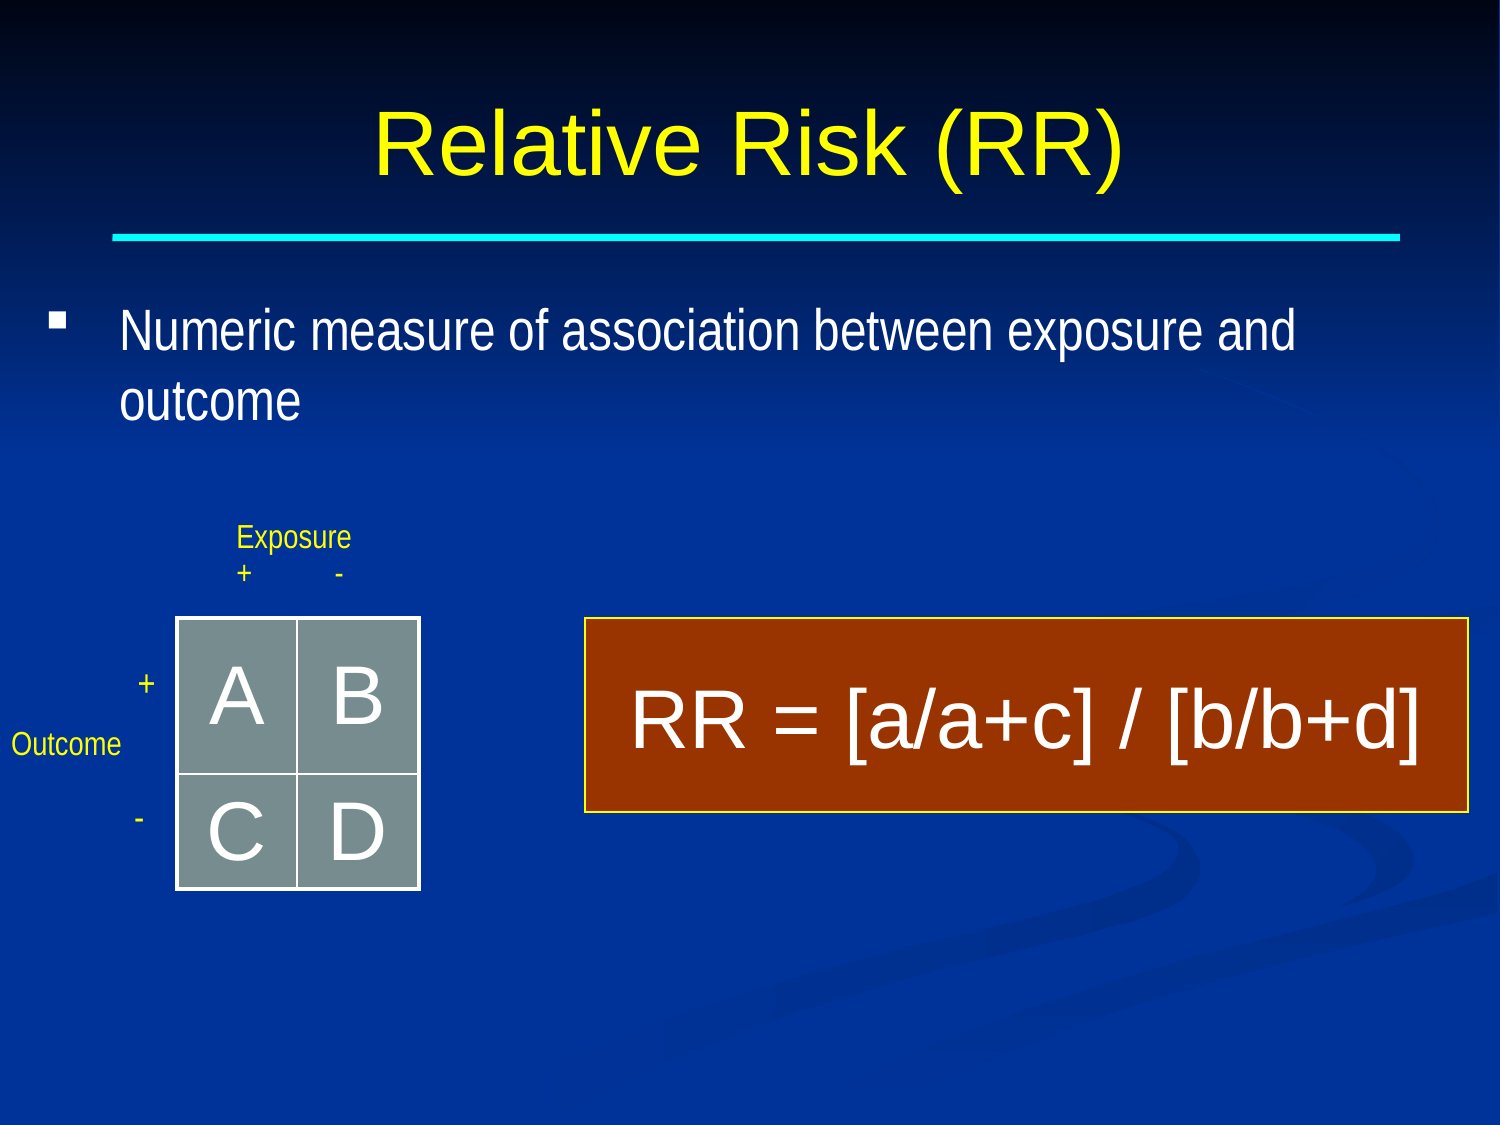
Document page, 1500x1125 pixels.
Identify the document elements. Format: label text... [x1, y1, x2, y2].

text_box Outcome [0, 714, 154, 770]
table_header A [179, 620, 296, 720]
text_box RR = [a/a+c] / [b/b+d] [585, 617, 1468, 813]
text_box Numeric measure of association between exposure and outcome [29, 285, 1468, 440]
table_header B [298, 620, 417, 773]
table_cell D [298, 775, 417, 887]
title Relative Risk (RR) [75, 45, 1425, 233]
text_box + [122, 651, 158, 712]
text_box Exposure + - [221, 524, 369, 596]
text_box - [119, 785, 162, 846]
table_cell C [179, 775, 296, 887]
text_box [177, 720, 394, 771]
